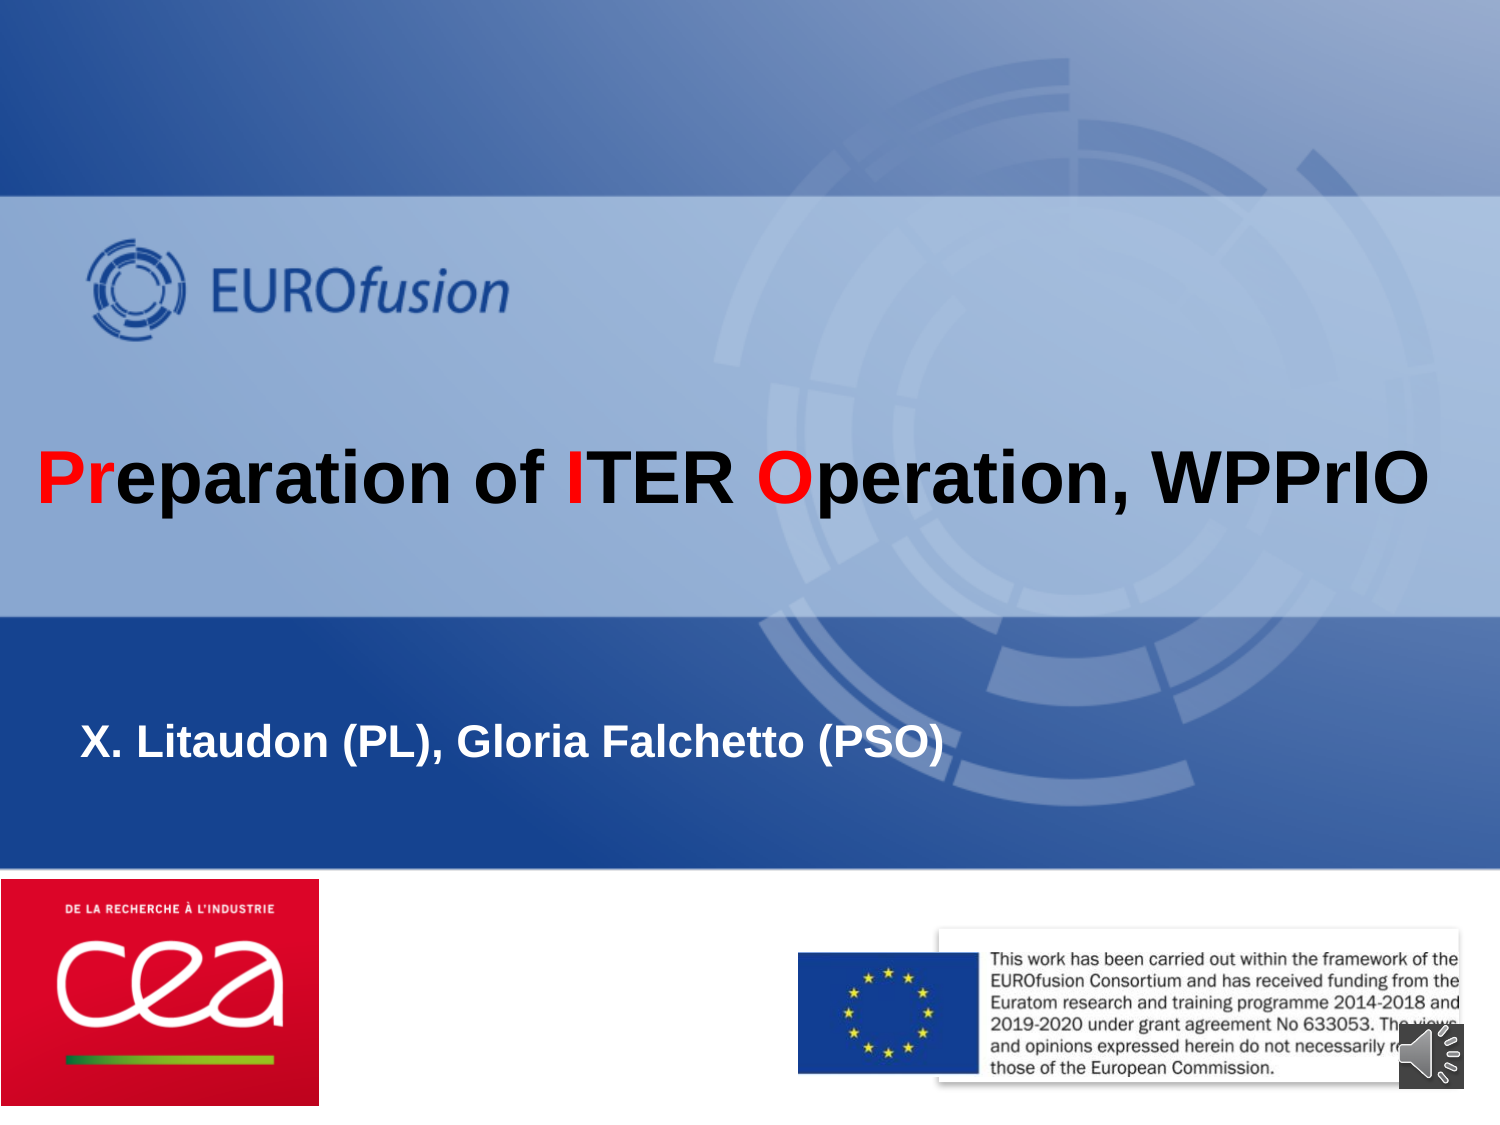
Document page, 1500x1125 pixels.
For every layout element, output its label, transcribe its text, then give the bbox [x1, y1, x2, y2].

title Preparation of ITER Operation, WPPrIO [21, 349, 1489, 598]
picture [0, 0, 1500, 1107]
subtitle X. Litaudon (PL), Gloria Falchetto (PSO) [64, 704, 975, 811]
